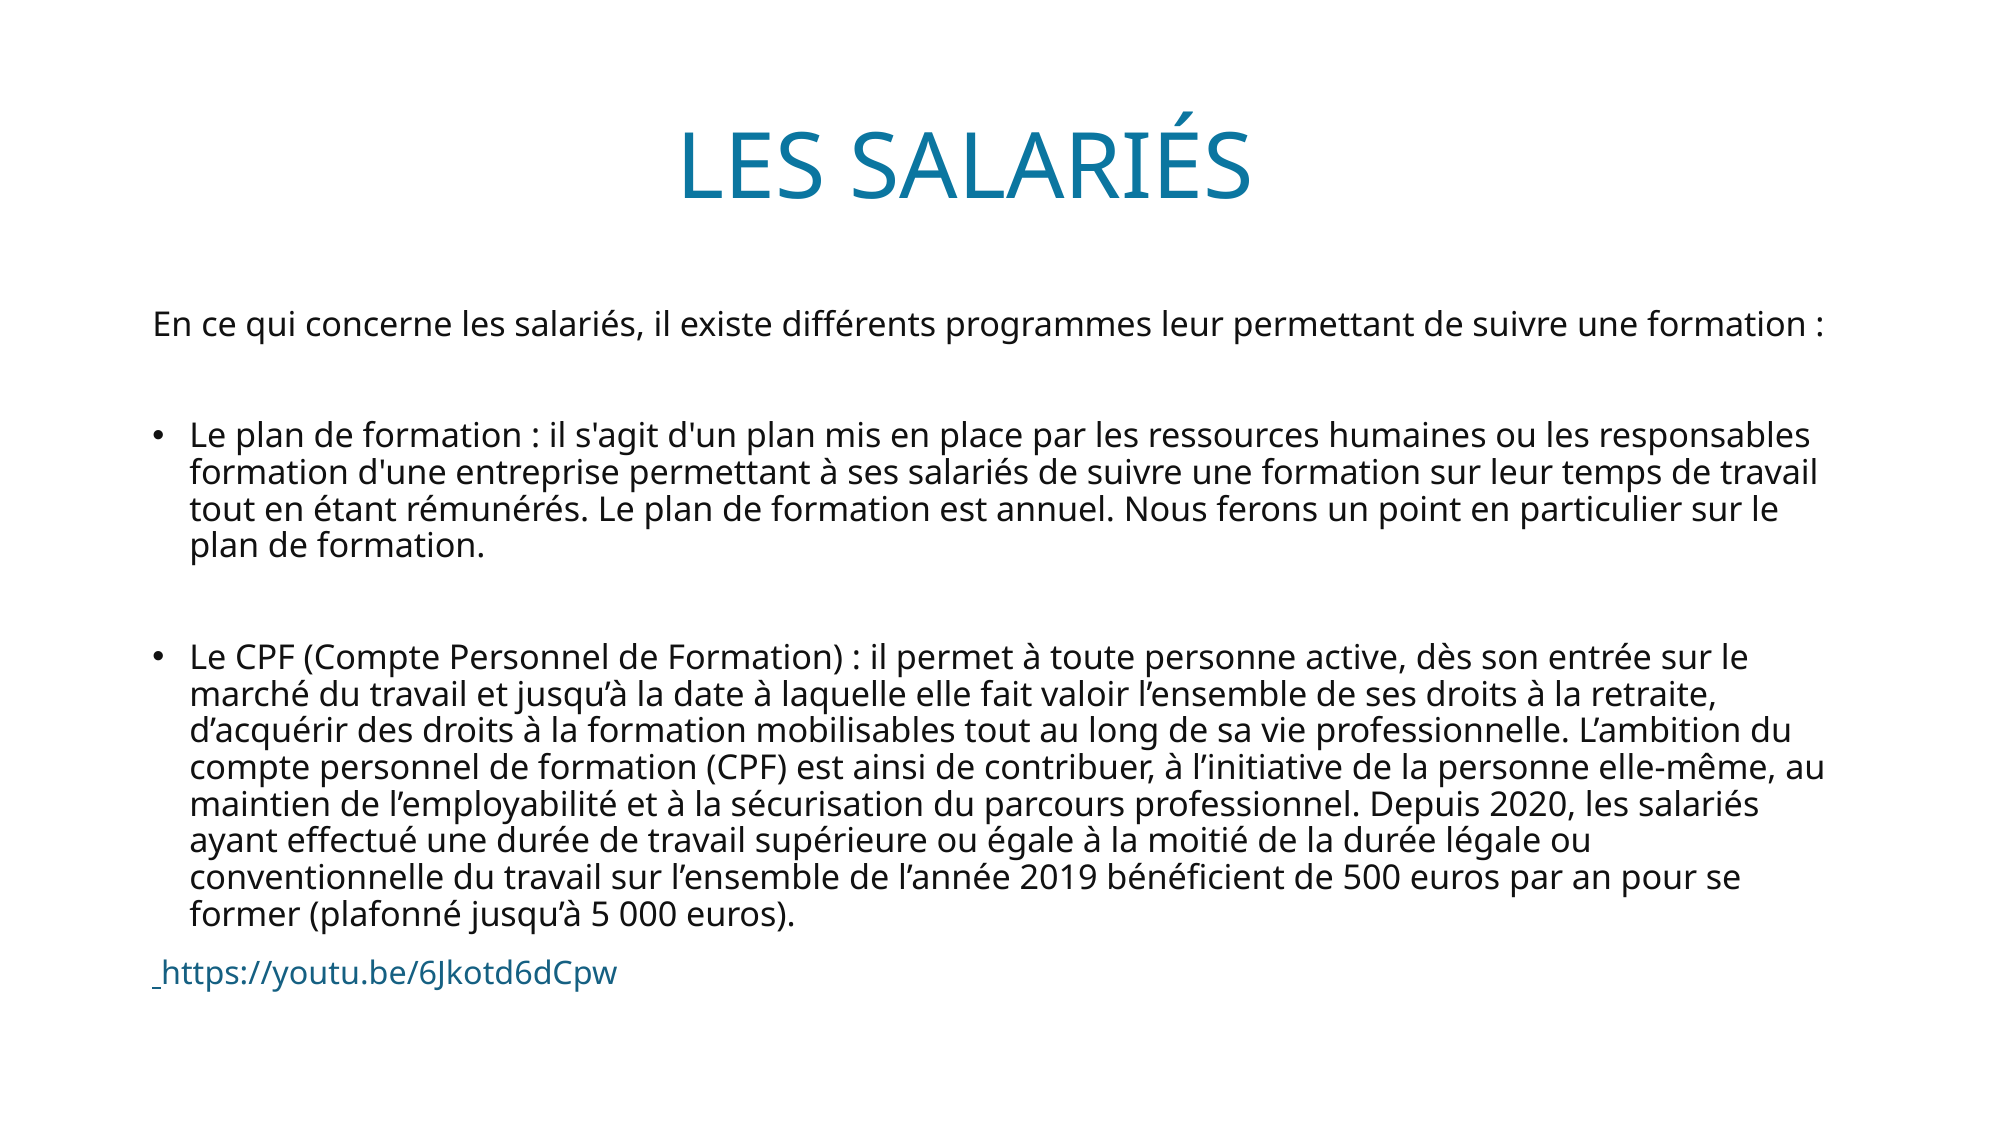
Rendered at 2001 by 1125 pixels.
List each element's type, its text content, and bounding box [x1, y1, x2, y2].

list En ce qui concerne les salariés, il existe différents programmes leur permettant de suivre une formation : Le plan de formation : il s'agit d'un plan mis en place par les ressources humaines ou les responsables formation d'une entreprise permettant à ses salariés de suivre une formation sur leur temps de travail tout en étant rémunérés. Le plan de formation est annuel. Nous ferons un point en particulier sur le plan de formation. Le CPF (Compte Personnel de Formation) : il permet à toute personne active, dès son entrée sur le marché du travail et jusqu’à la date à laquelle elle fait valoir l’ensemble de ses droits à la retraite, d’acquérir des droits à la formation mobilisables tout au long de sa vie professionnelle. L’ambition du compte personnel de formation (CPF) est ainsi de contribuer, à l’initiative de la personne elle-même, au maintien de l’employabilité et à la sécurisation du parcours professionnel. Depuis 2020, les salariés ayant effectué une durée de travail supérieure ou égale à la moitié de la durée légale ou conventionnelle du travail sur l’ensemble de l’année 2019 bénéficient de 500 euros par an pour se former (plafonné jusqu’à 5 000 euros). https://youtu.be/6Jkotd6dCpw [137, 299, 1863, 1014]
title LES SALARIÉS [68, 59, 1863, 278]
